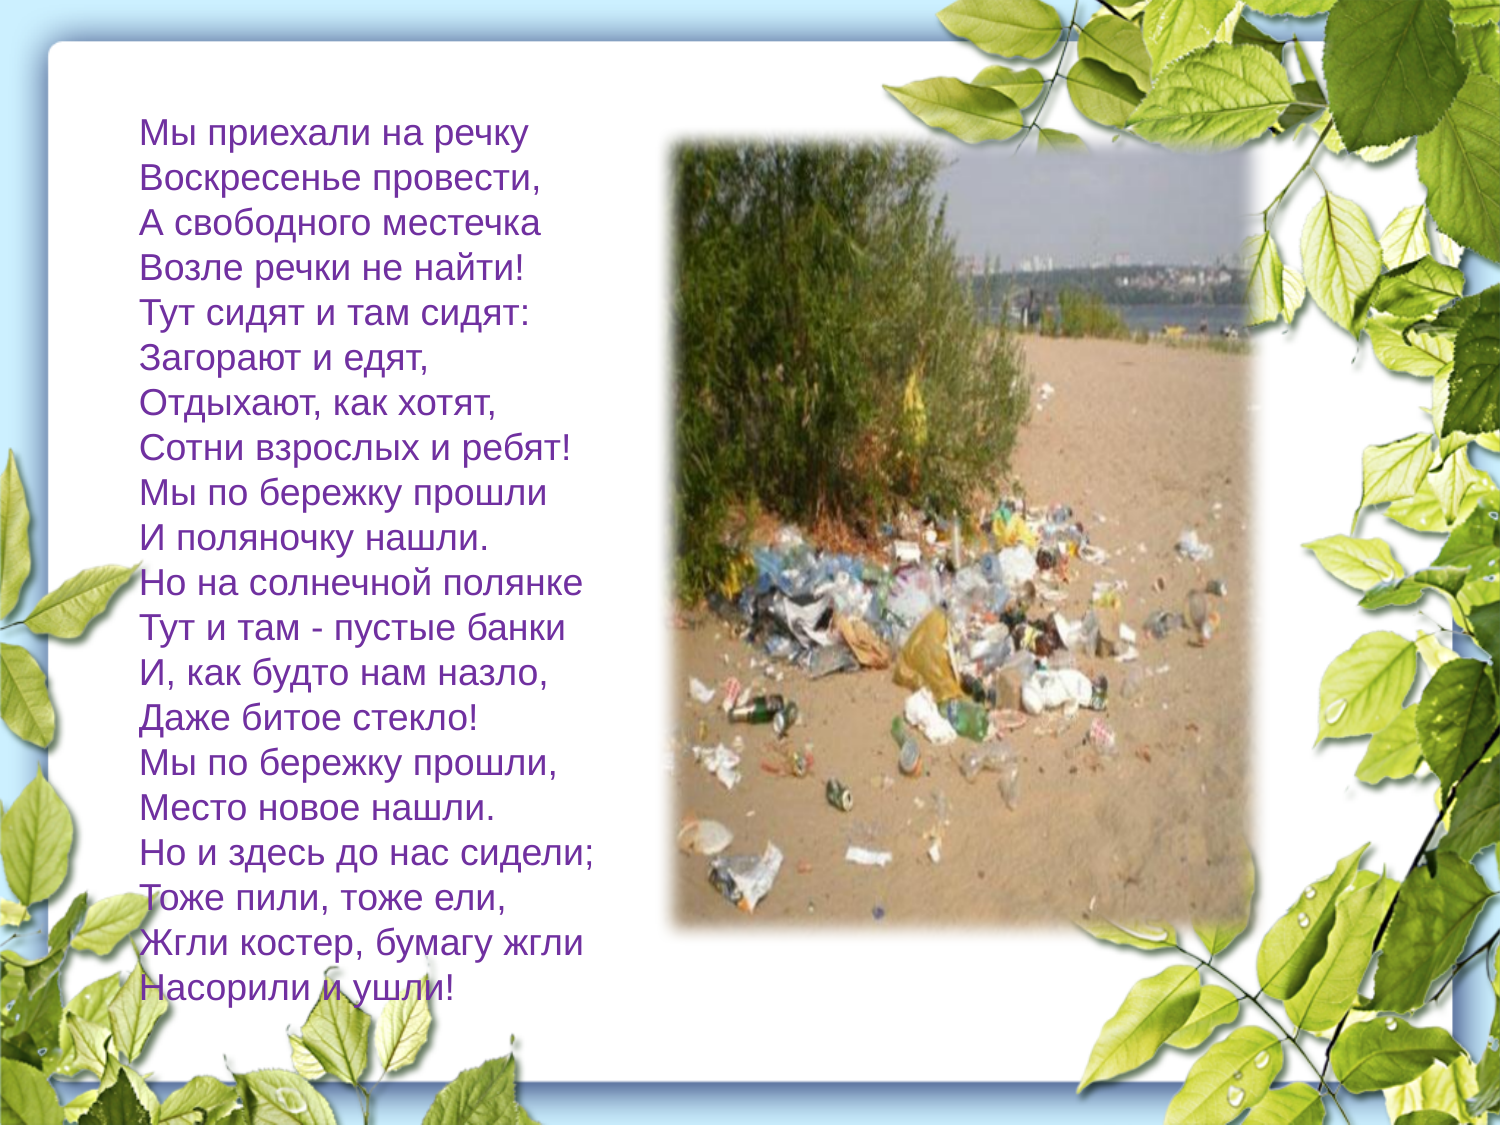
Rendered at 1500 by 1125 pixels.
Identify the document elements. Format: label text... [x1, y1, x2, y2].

picture [0, 0, 1500, 1125]
text_box Мы приехали на речку Воскресенье провести, А свободного местечка Возле речки не найти! Тут сидят и там сидят: Загорают и едят, Отдыхают, как хотят, Сотни взрослых и ребят! Мы по бережку прошли И поляночку нашли. Но на солнечной полянке Тут и там - пустые банки И, как будто нам назло, Даже битое стекло! Мы по бережку прошли, Место новое нашли. Но и здесь до нас сидели; Тоже пили, тоже ели, Жгли костер, бумагу жгли Насорили и ушли! [123, 100, 621, 1016]
